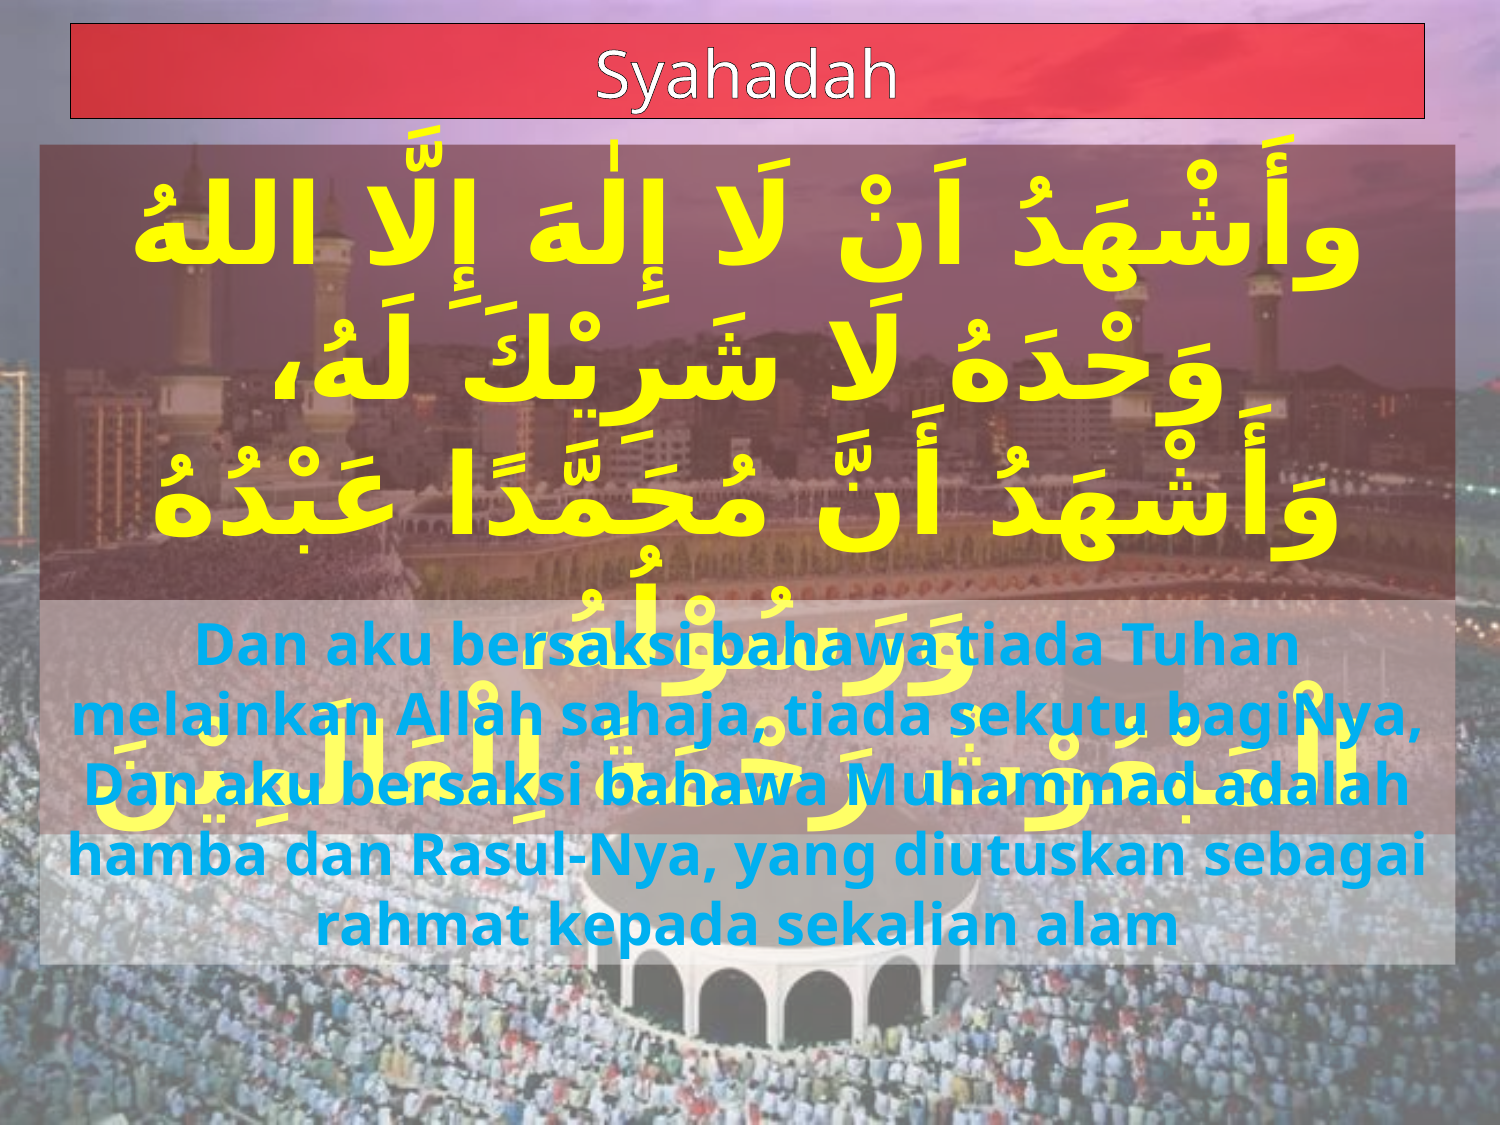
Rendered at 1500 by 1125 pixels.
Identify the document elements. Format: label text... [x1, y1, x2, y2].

text_box Dan aku bersaksi bahawa tiada Tuhan melainkan Allah sahaja, tiada sekutu bagiNya, Dan aku bersaksi bahawa Muhammad adalah hamba dan Rasul-Nya, yang diutuskan sebagai rahmat kepada sekalian alam [39, 600, 1456, 965]
text_box وأَشْهَدُ اَنْ لَا إِلٰهَ إِلَّا اللهُ وَحْدَهُ لَا شَرِيْكَ لَهُ، وَأَشْهَدُ أَنَّ مُحَمَّدًا عَبْدُهُ وَرَسُوْلُهُ، الْمَبْعُوْثُ رَحْمَةً لِلْعَالَمِيْنَ [39, 144, 1456, 600]
text_box Syahadah [70, 23, 1425, 119]
